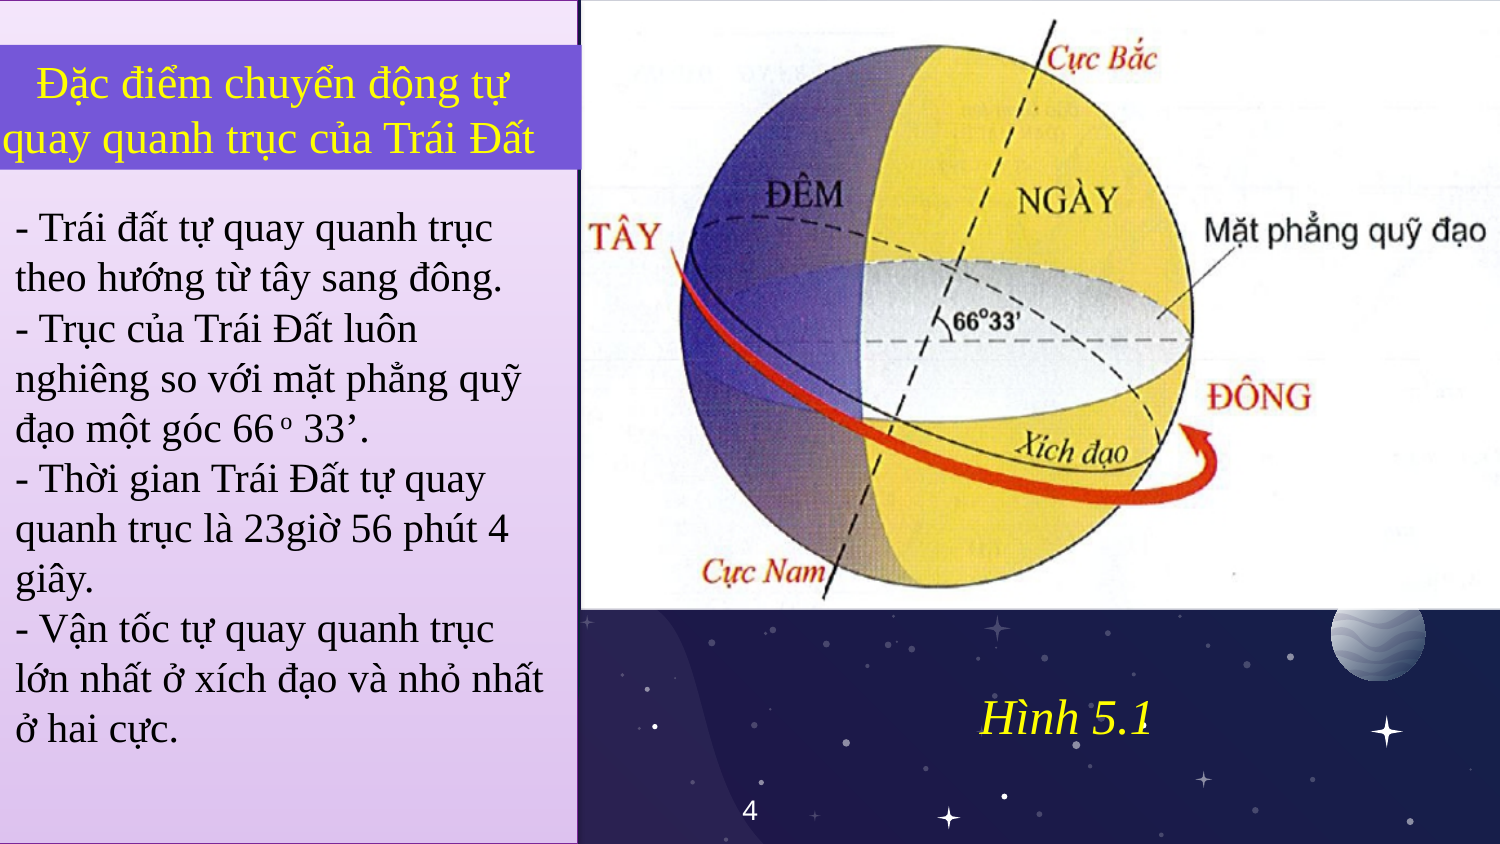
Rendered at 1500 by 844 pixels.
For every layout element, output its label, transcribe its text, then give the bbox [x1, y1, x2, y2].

text_box [0, 0, 578, 44]
text_box Hình 5.1 [964, 676, 1170, 752]
picture [581, 0, 1500, 610]
slide_number 4 [705, 779, 795, 844]
text_box Đặc điểm chuyển động tự quay quanh trục của Trái Đất [0, 44, 576, 170]
text_box [0, 170, 578, 844]
text_box - Trái đất tự quay quanh trục theo hướng từ tây sang đông. - Trục của Trái Đất luôn nghiêng so với mặt phẳng quỹ đạo một góc 66 o 33’. - Thời gian Trái Đất tự quay quanh trục là 23giờ 56 phút 4 giây. - Vận tốc tự quay quanh trục lớn nhất ở xích đạo và nhỏ nhất ở hai cực. [0, 192, 569, 793]
